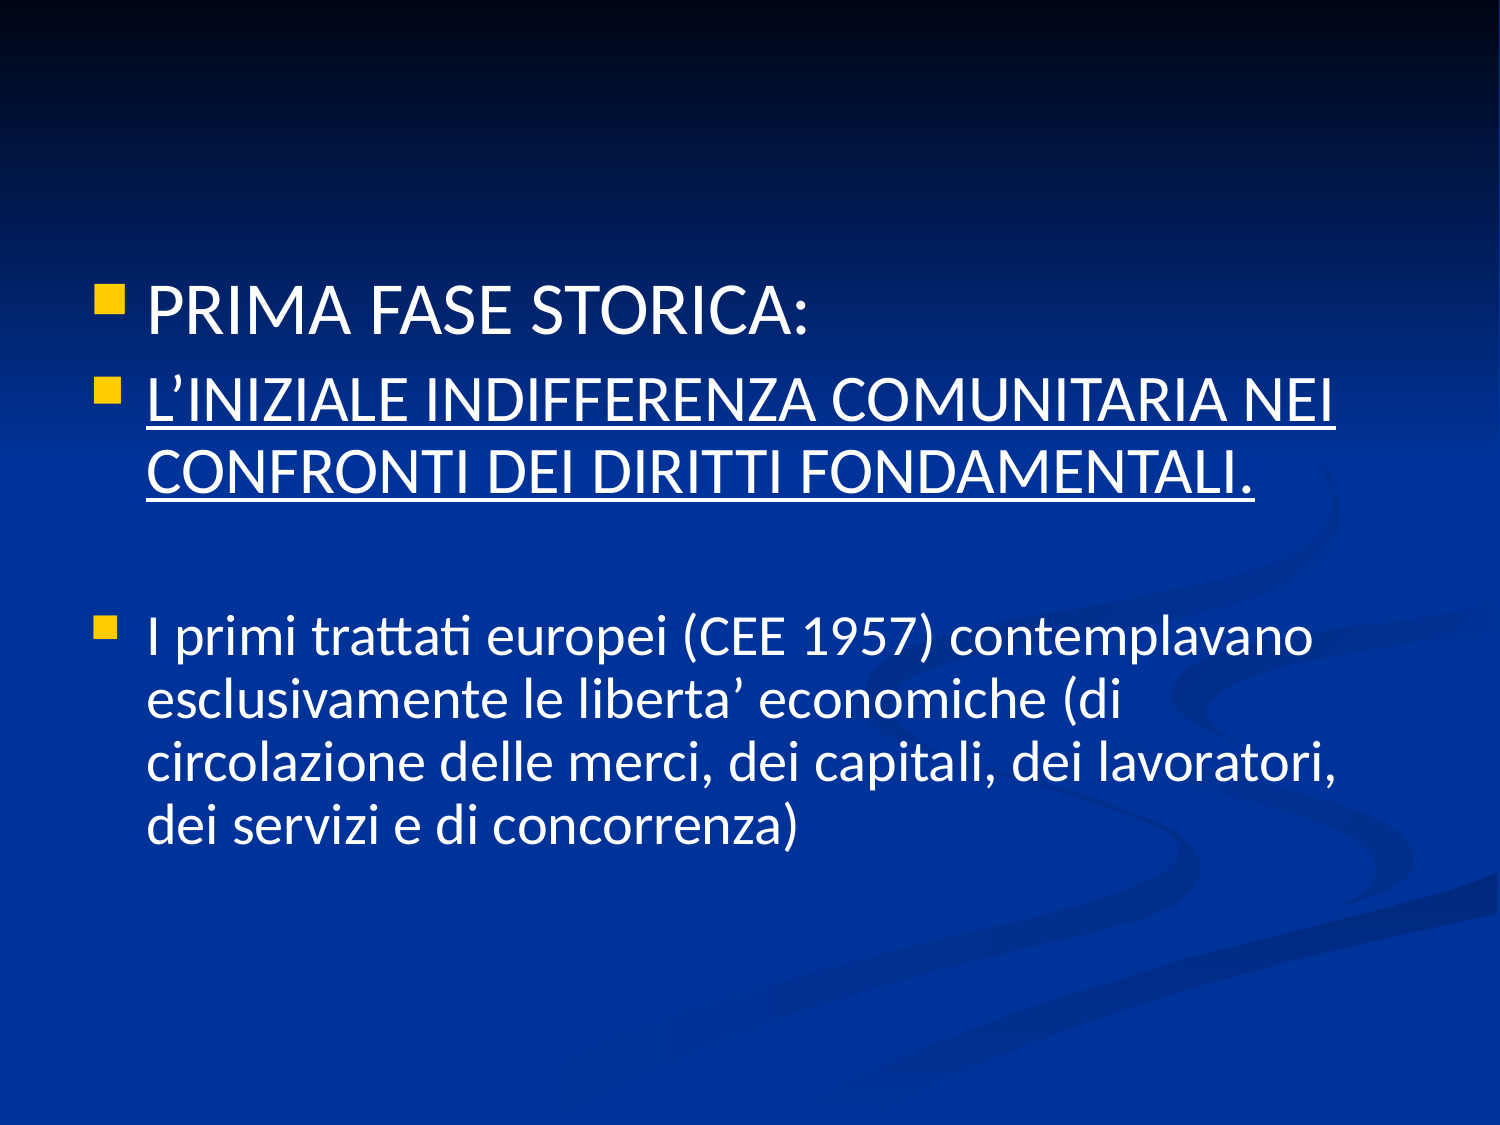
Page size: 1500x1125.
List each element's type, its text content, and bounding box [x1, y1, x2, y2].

list PRIMA FASE STORICA: L’INIZIALE INDIFFERENZA COMUNITARIA NEI CONFRONTI DEI DIRITTI FONDAMENTALI. I primi trattati europei (CEE 1957) contemplavano esclusivamente le liberta’ economiche (di circolazione delle merci, dei capitali, dei lavoratori, dei servizi e di concorrenza) [74, 262, 1426, 1006]
